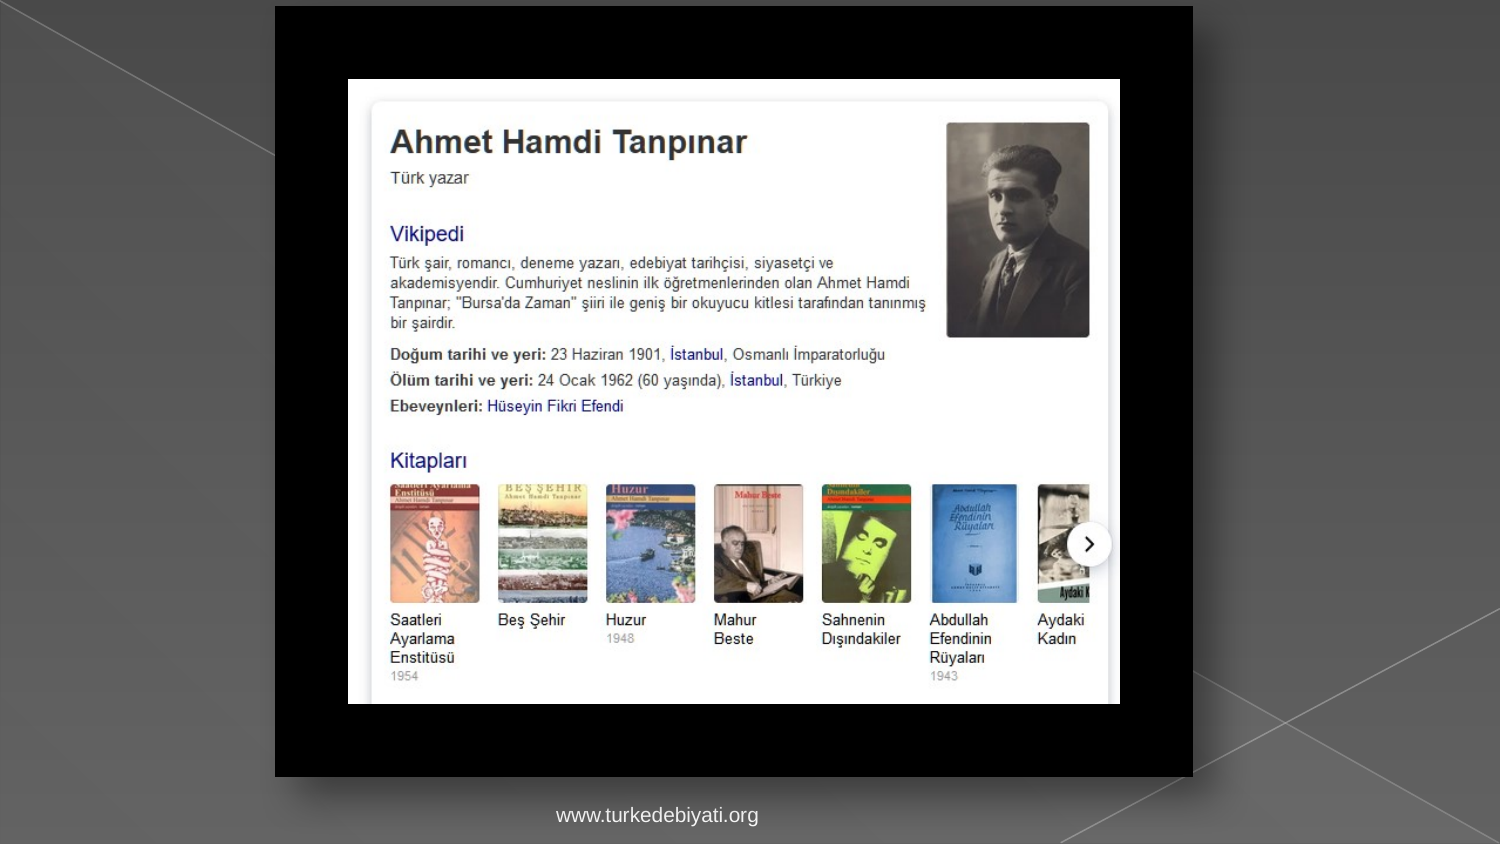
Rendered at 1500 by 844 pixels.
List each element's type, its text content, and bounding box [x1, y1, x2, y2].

footer www.turkedebiyati.org [75, 797, 774, 835]
picture [347, 78, 1121, 704]
